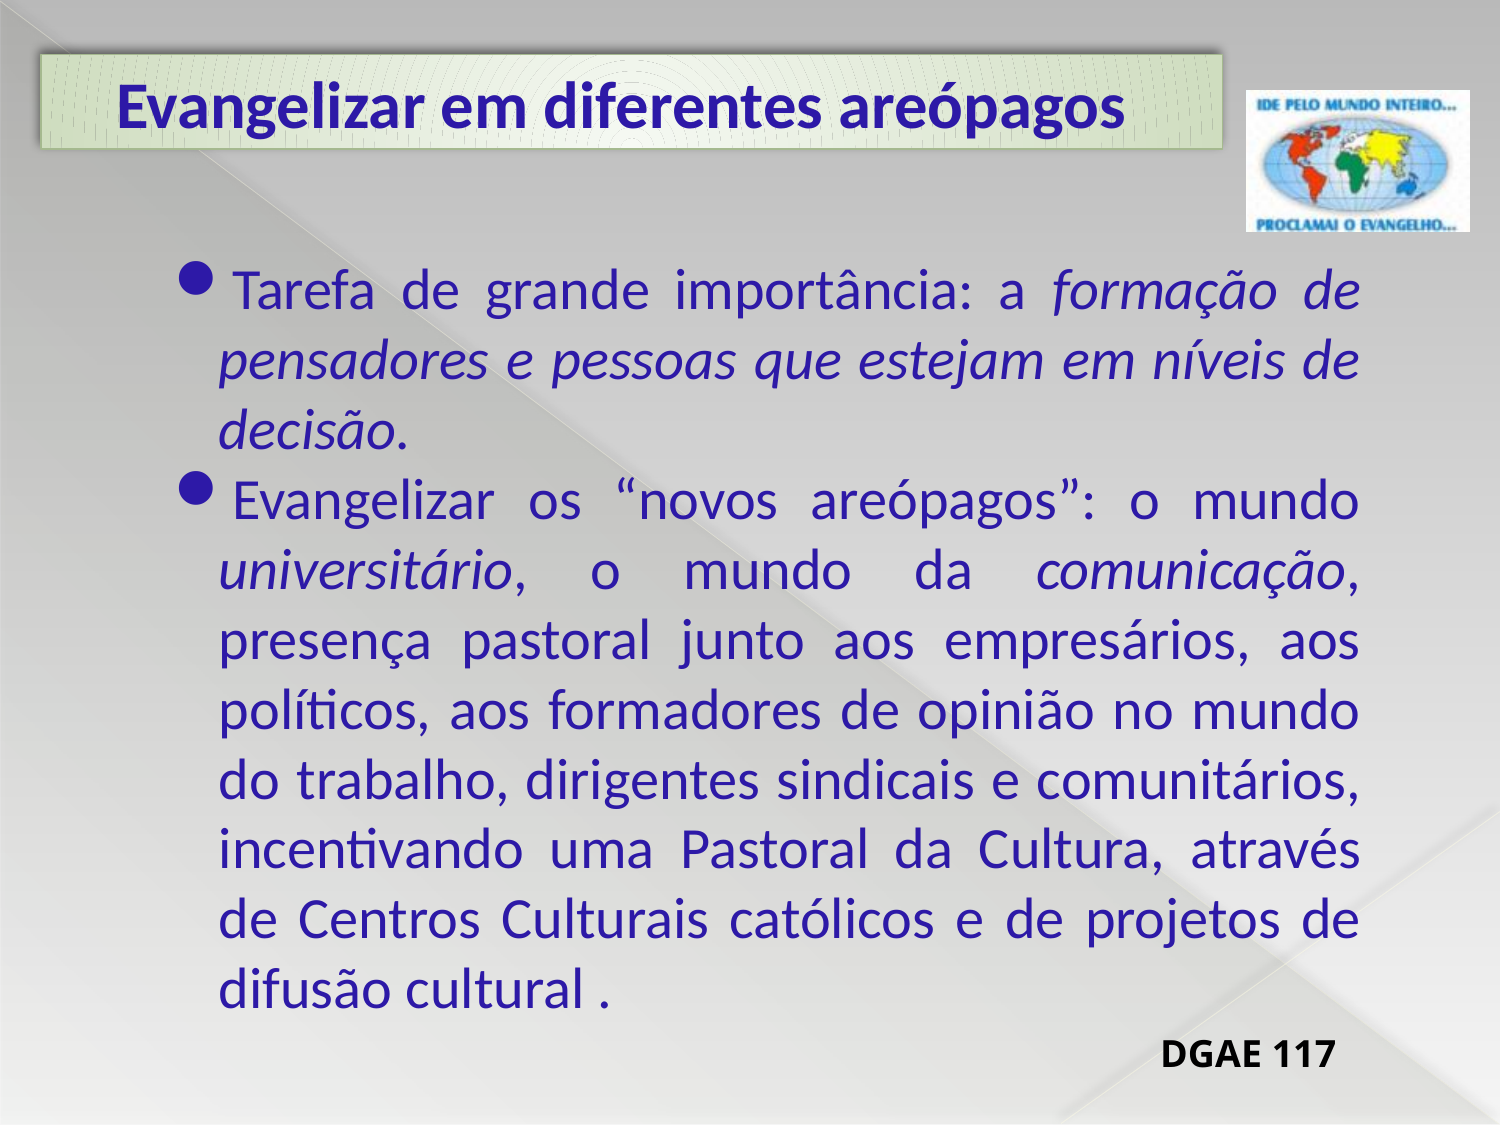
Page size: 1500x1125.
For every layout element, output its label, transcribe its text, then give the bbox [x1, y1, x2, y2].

text_box DGAE 117 [1145, 1023, 1500, 1083]
text_box Tarefa de grande importância: a formação de pensadores e pessoas que estejam em níveis de decisão. Evangelizar os “novos areópagos”: o mundo universitário, o mundo da comunicação, presença pastoral junto aos empresários, aos políticos, aos formadores de opinião no mundo do trabalho, dirigentes sindicais e comunitários, incentivando uma Pastoral da Cultura, através de Centros Culturais católicos e de projetos de difusão cultural . [159, 243, 1376, 1028]
text_box Evangelizar em diferentes areópagos [40, 54, 1223, 150]
picture [1245, 89, 1470, 232]
